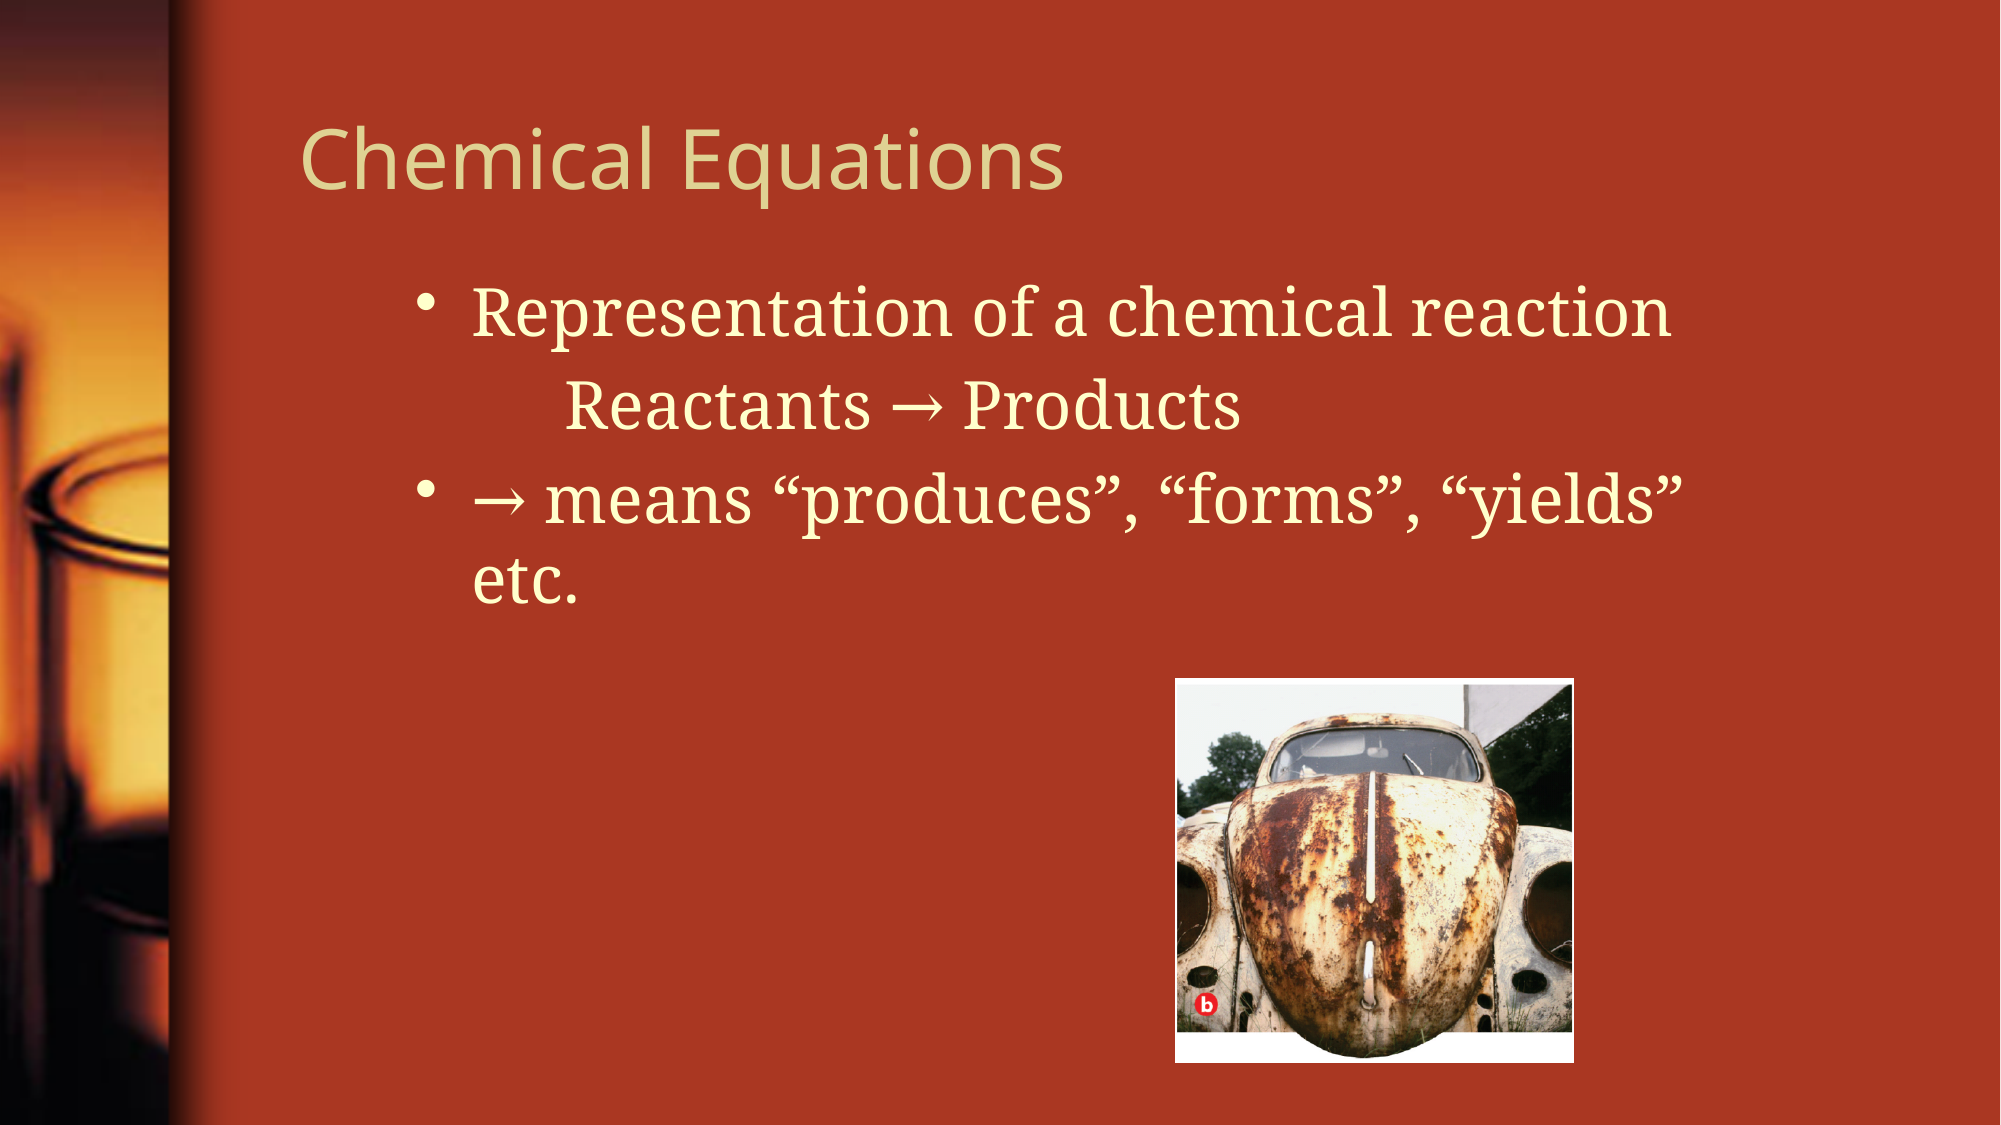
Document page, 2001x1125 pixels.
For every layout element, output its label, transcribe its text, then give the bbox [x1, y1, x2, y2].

list Representation of a chemical reaction Reactants → Products → means “produces”, “forms”, “yields” etc. [399, 262, 1750, 1038]
picture [0, 0, 2001, 1125]
title Chemical Equations [283, 75, 1850, 238]
